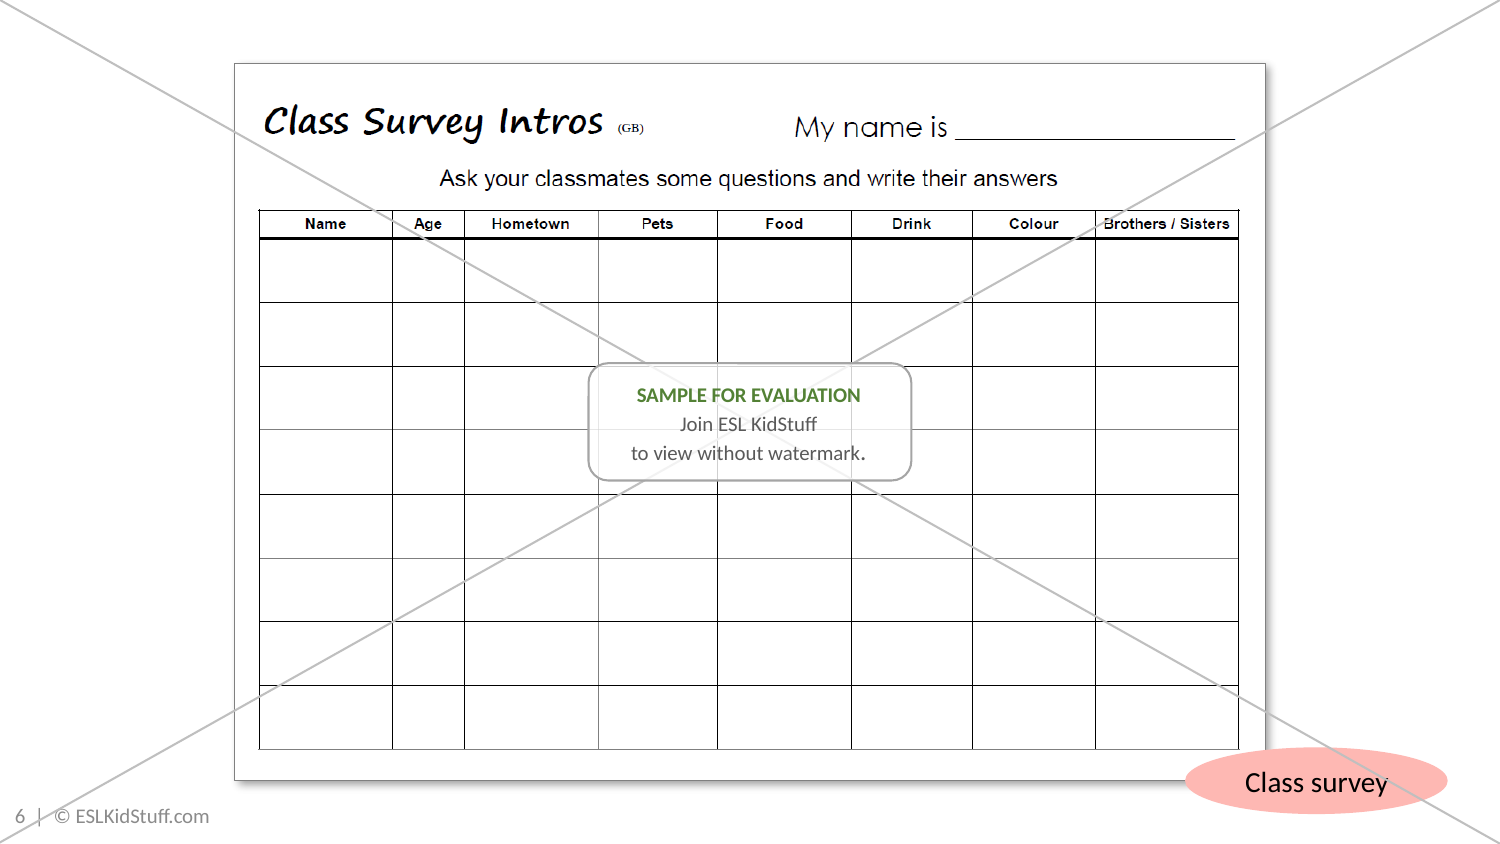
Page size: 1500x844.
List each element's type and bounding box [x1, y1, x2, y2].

text_box [0, 0, 1500, 844]
